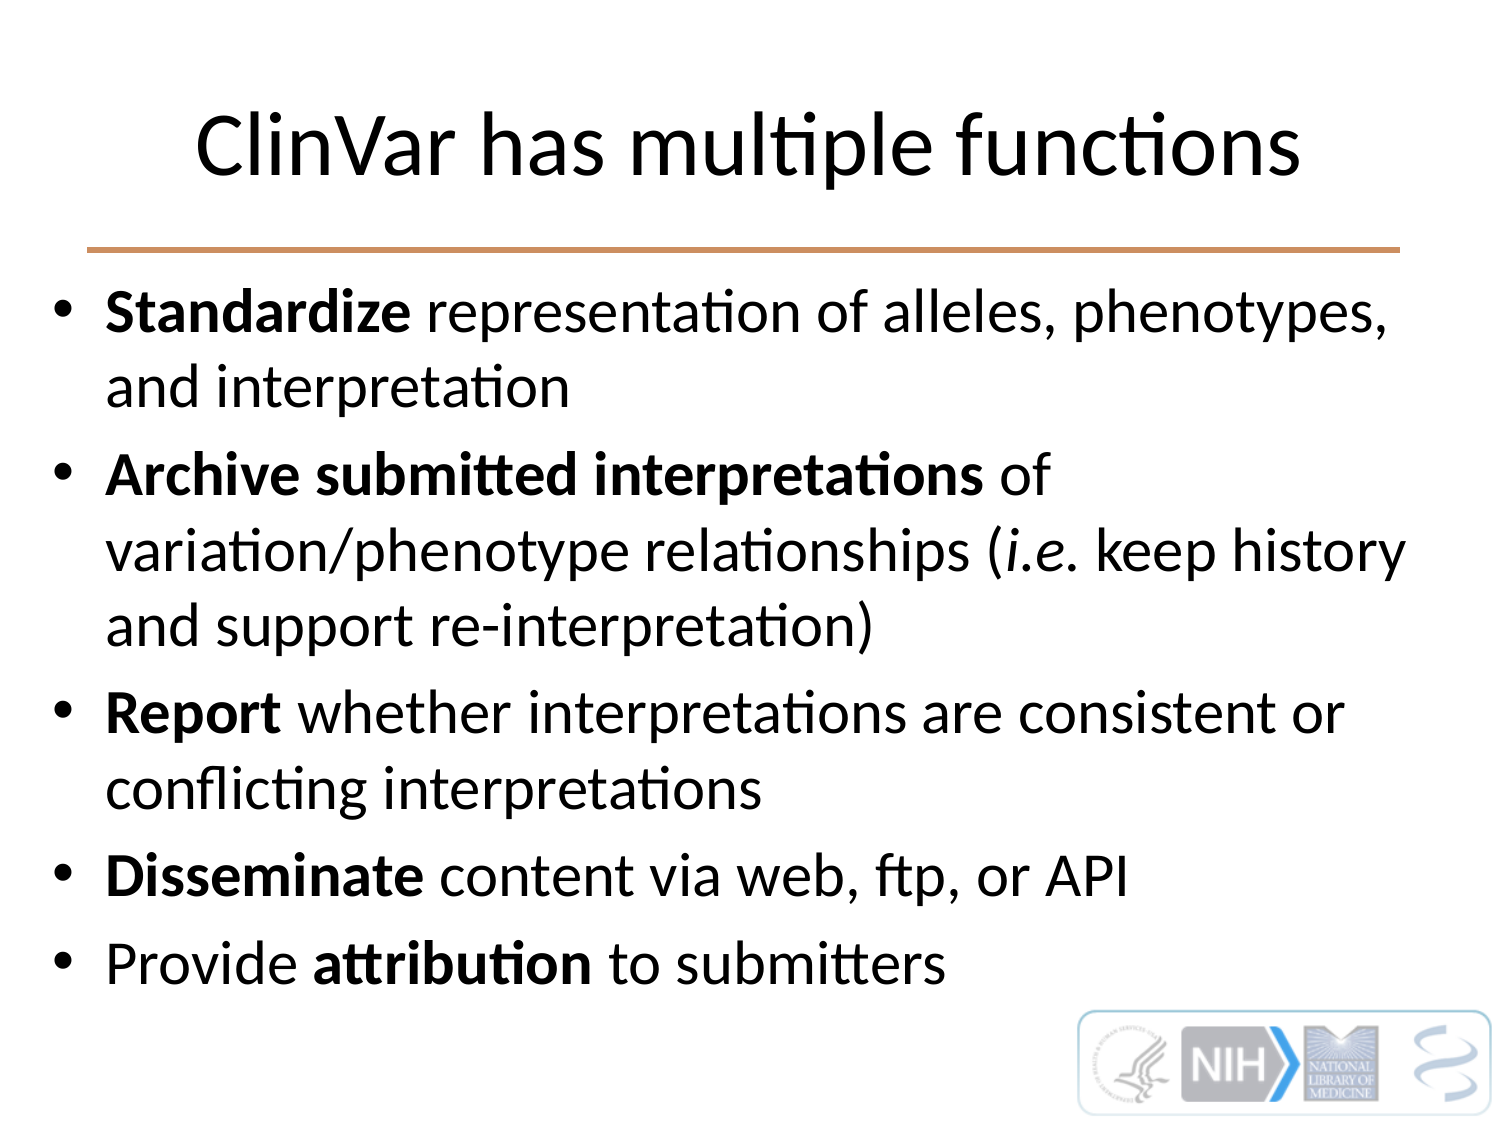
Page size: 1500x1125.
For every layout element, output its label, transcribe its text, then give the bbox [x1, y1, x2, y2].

picture [1062, 1001, 1500, 1125]
list Standardize representation of alleles, phenotypes, and interpretation Archive submitted interpretations of variation/phenotype relationships (i.e. keep history and support re-interpretation) Report whether interpretations are consistent or conflicting interpretations Disseminate content via web, ftp, or API Provide attribution to submitters [37, 262, 1463, 1005]
title ClinVar has multiple functions [75, 45, 1425, 233]
